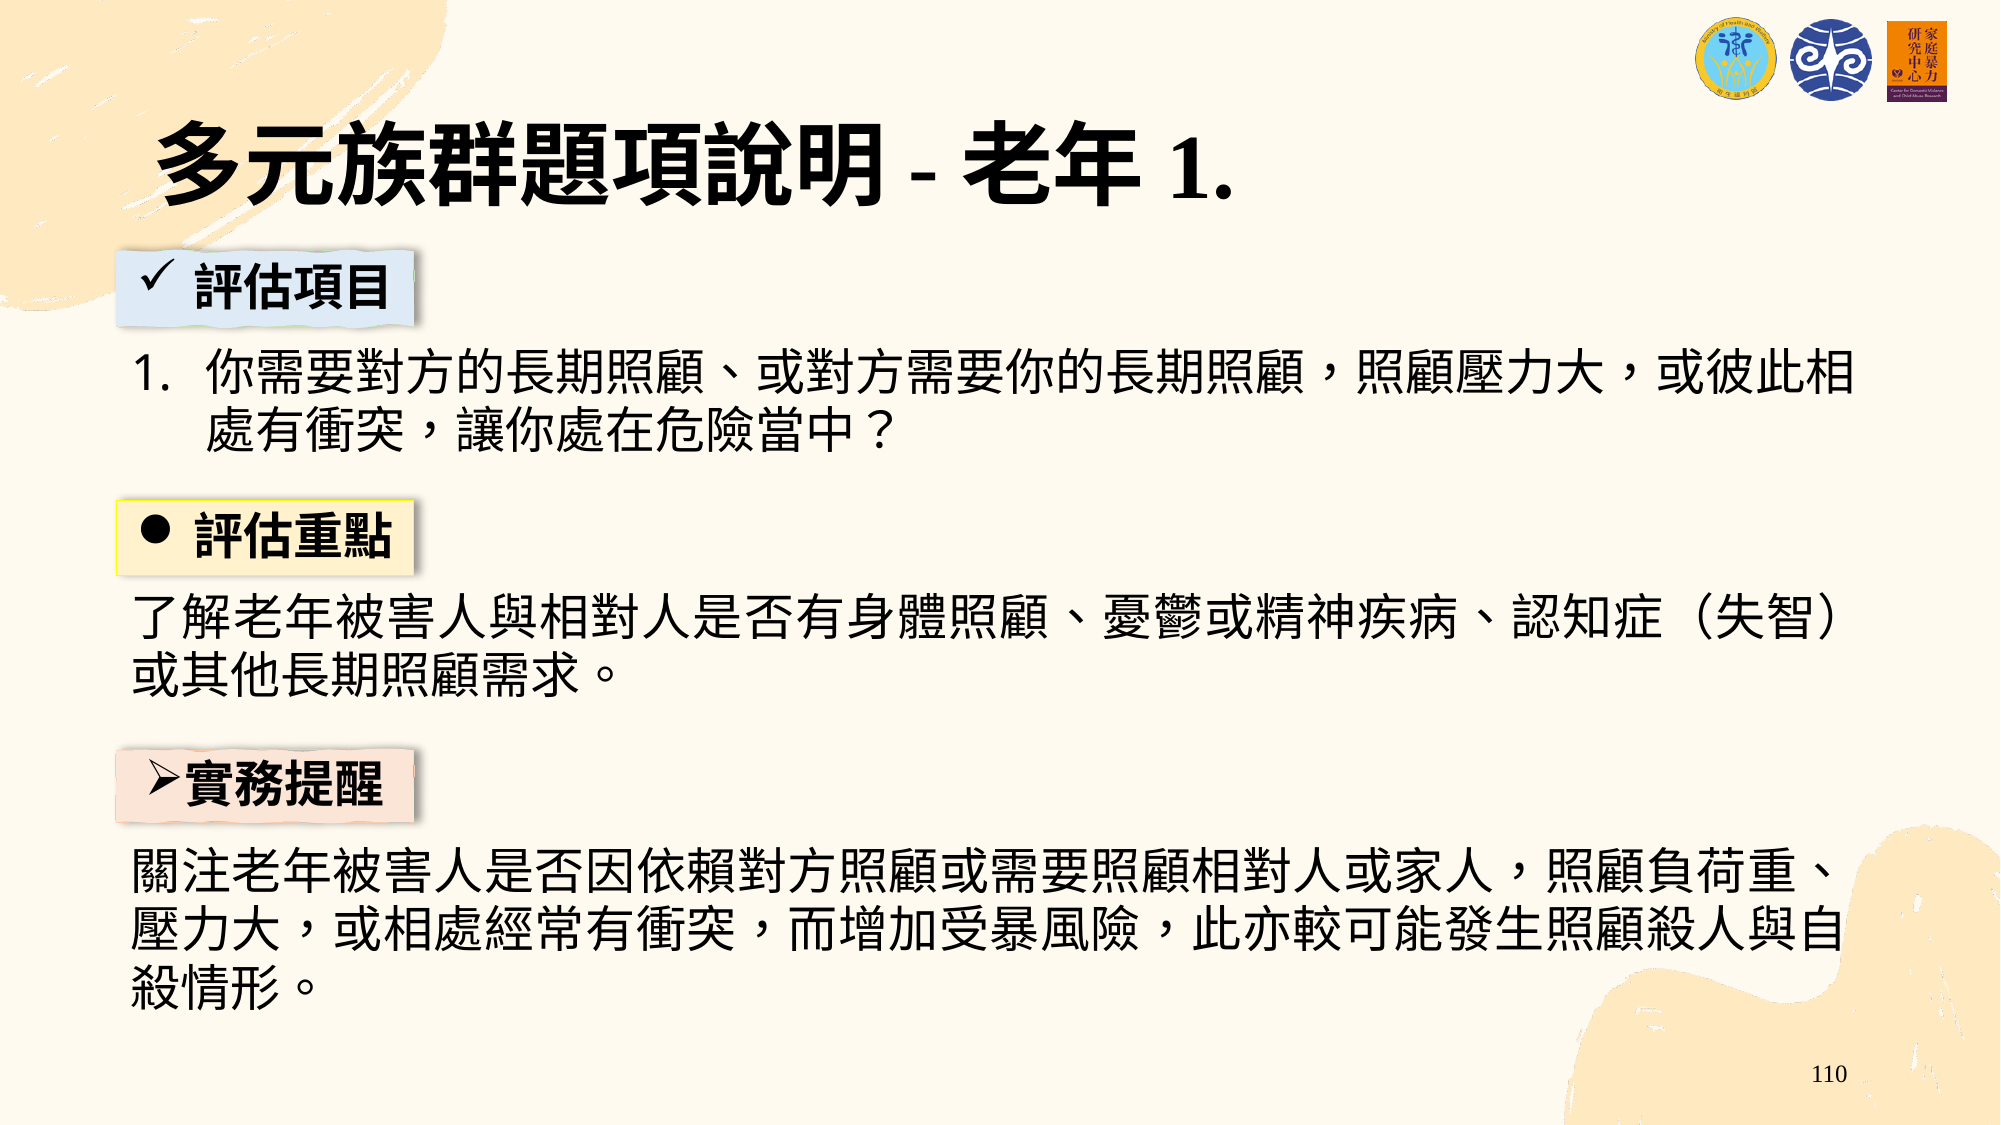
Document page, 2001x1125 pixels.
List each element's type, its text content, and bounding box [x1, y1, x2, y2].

list 評估重點 [116, 500, 414, 576]
title 多元族群題項說明-老年1. [137, 59, 1863, 278]
text_box 實務提醒 [115, 748, 415, 824]
picture [1695, 17, 1947, 102]
text_box 你需要對方的長期照顧、或對方需要你的長期照顧，照顧壓力大，或彼此相處有衝突，讓你處在危險當中？ [116, 334, 1886, 475]
slide_number 110 [1412, 1043, 1863, 1103]
picture [1504, 799, 2001, 1125]
picture [0, 0, 485, 355]
text_box 了解老年被害人與相對人是否有身體照顧、憂鬱或精神疾病、認知症（失智）或其他長期照顧需求。 [116, 579, 1883, 650]
text_box 評估項目 [115, 249, 415, 329]
text_box 關注老年被害人是否因依賴對方照顧或需要照顧相對人或家人，照顧負荷重、壓力大，或相處經常有衝突，而增加受暴風險，此亦較可能發生照顧殺人與自殺情形。 [116, 833, 1863, 1043]
